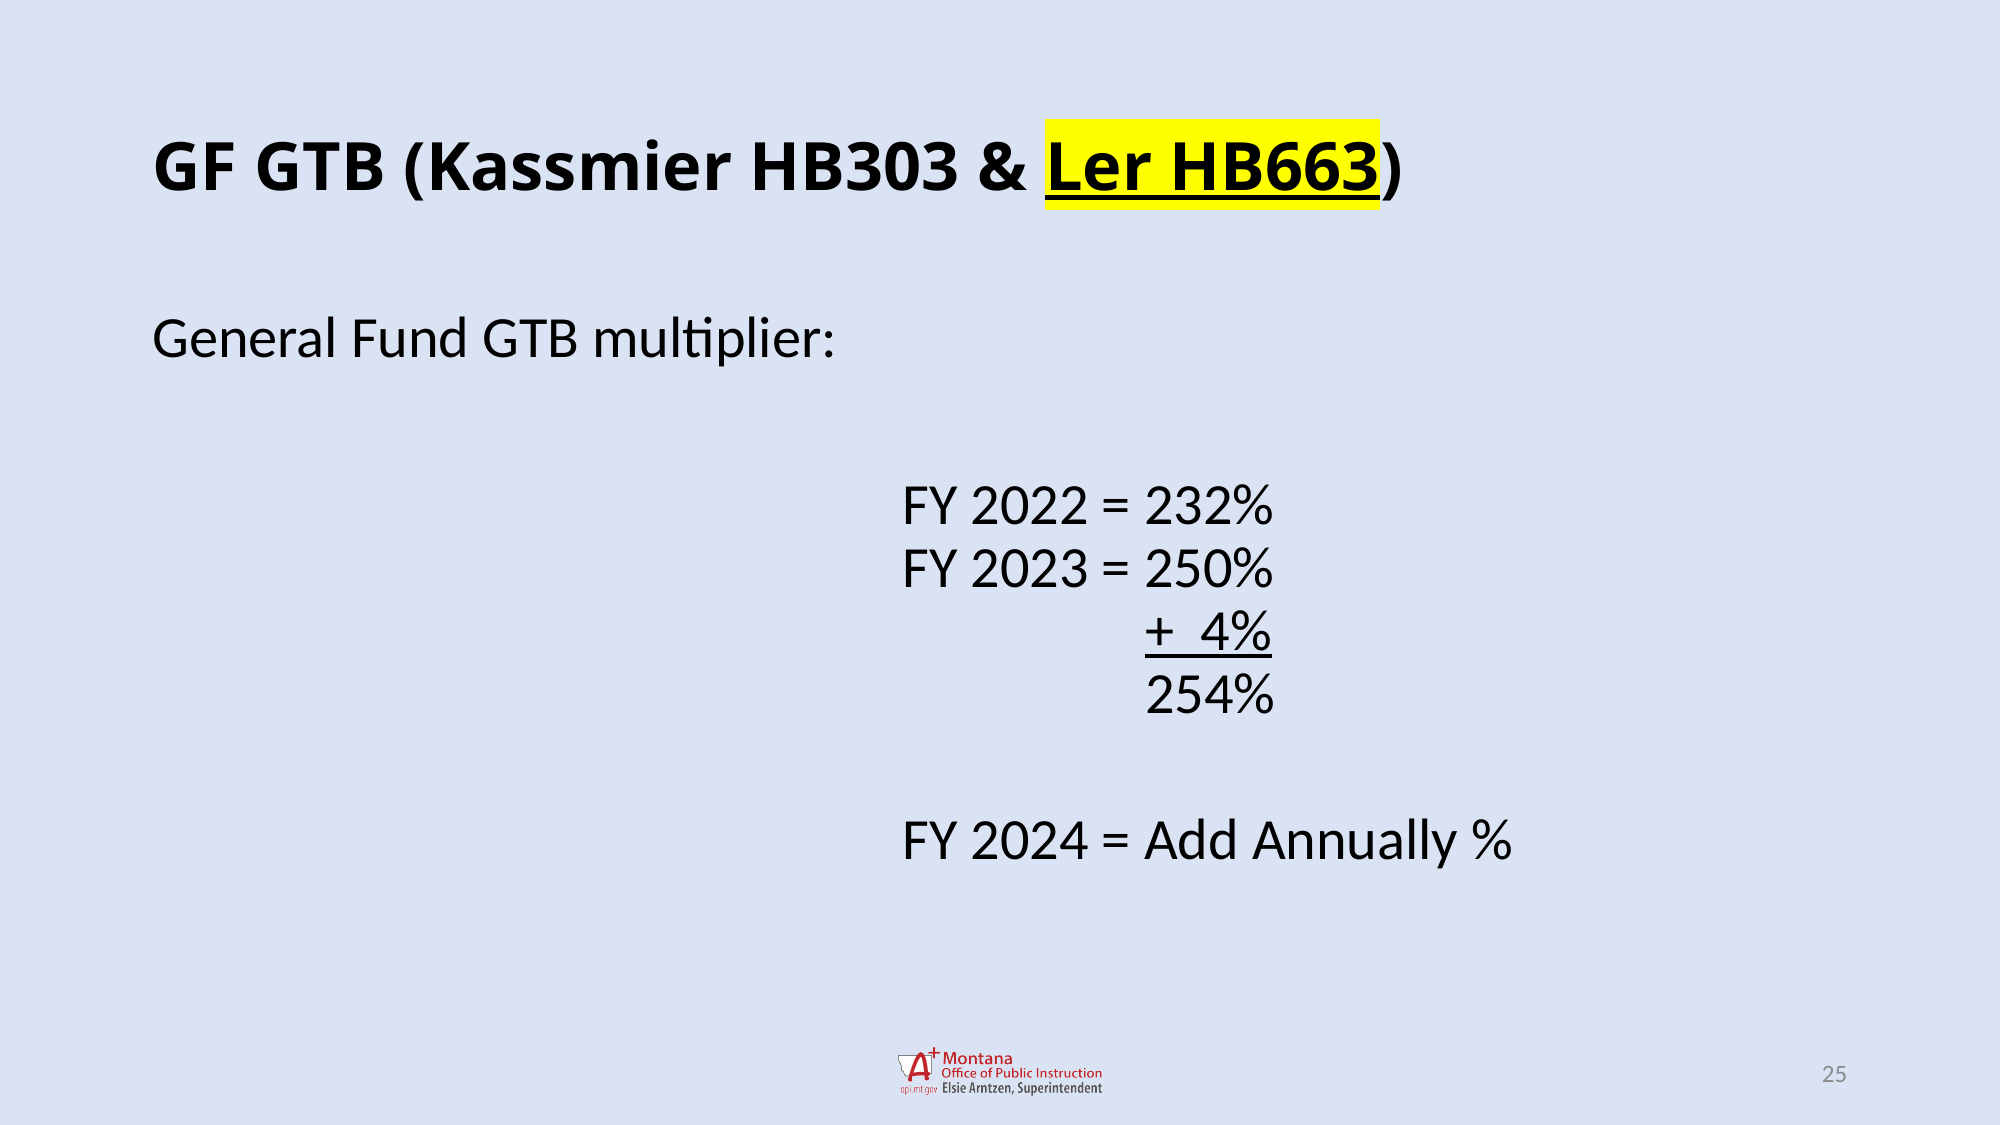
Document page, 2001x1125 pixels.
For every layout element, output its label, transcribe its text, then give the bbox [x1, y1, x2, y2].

slide_number 25 [1412, 1042, 1863, 1103]
list General Fund GTB multiplier: FY 2022 = 232% FY 2023 = 250% + 4% 254% FY 2024 = Add Annually % [137, 299, 1863, 1014]
picture [891, 1042, 1108, 1098]
title GF GTB (Kassmier HB303 & Ler HB663) [137, 59, 1863, 278]
